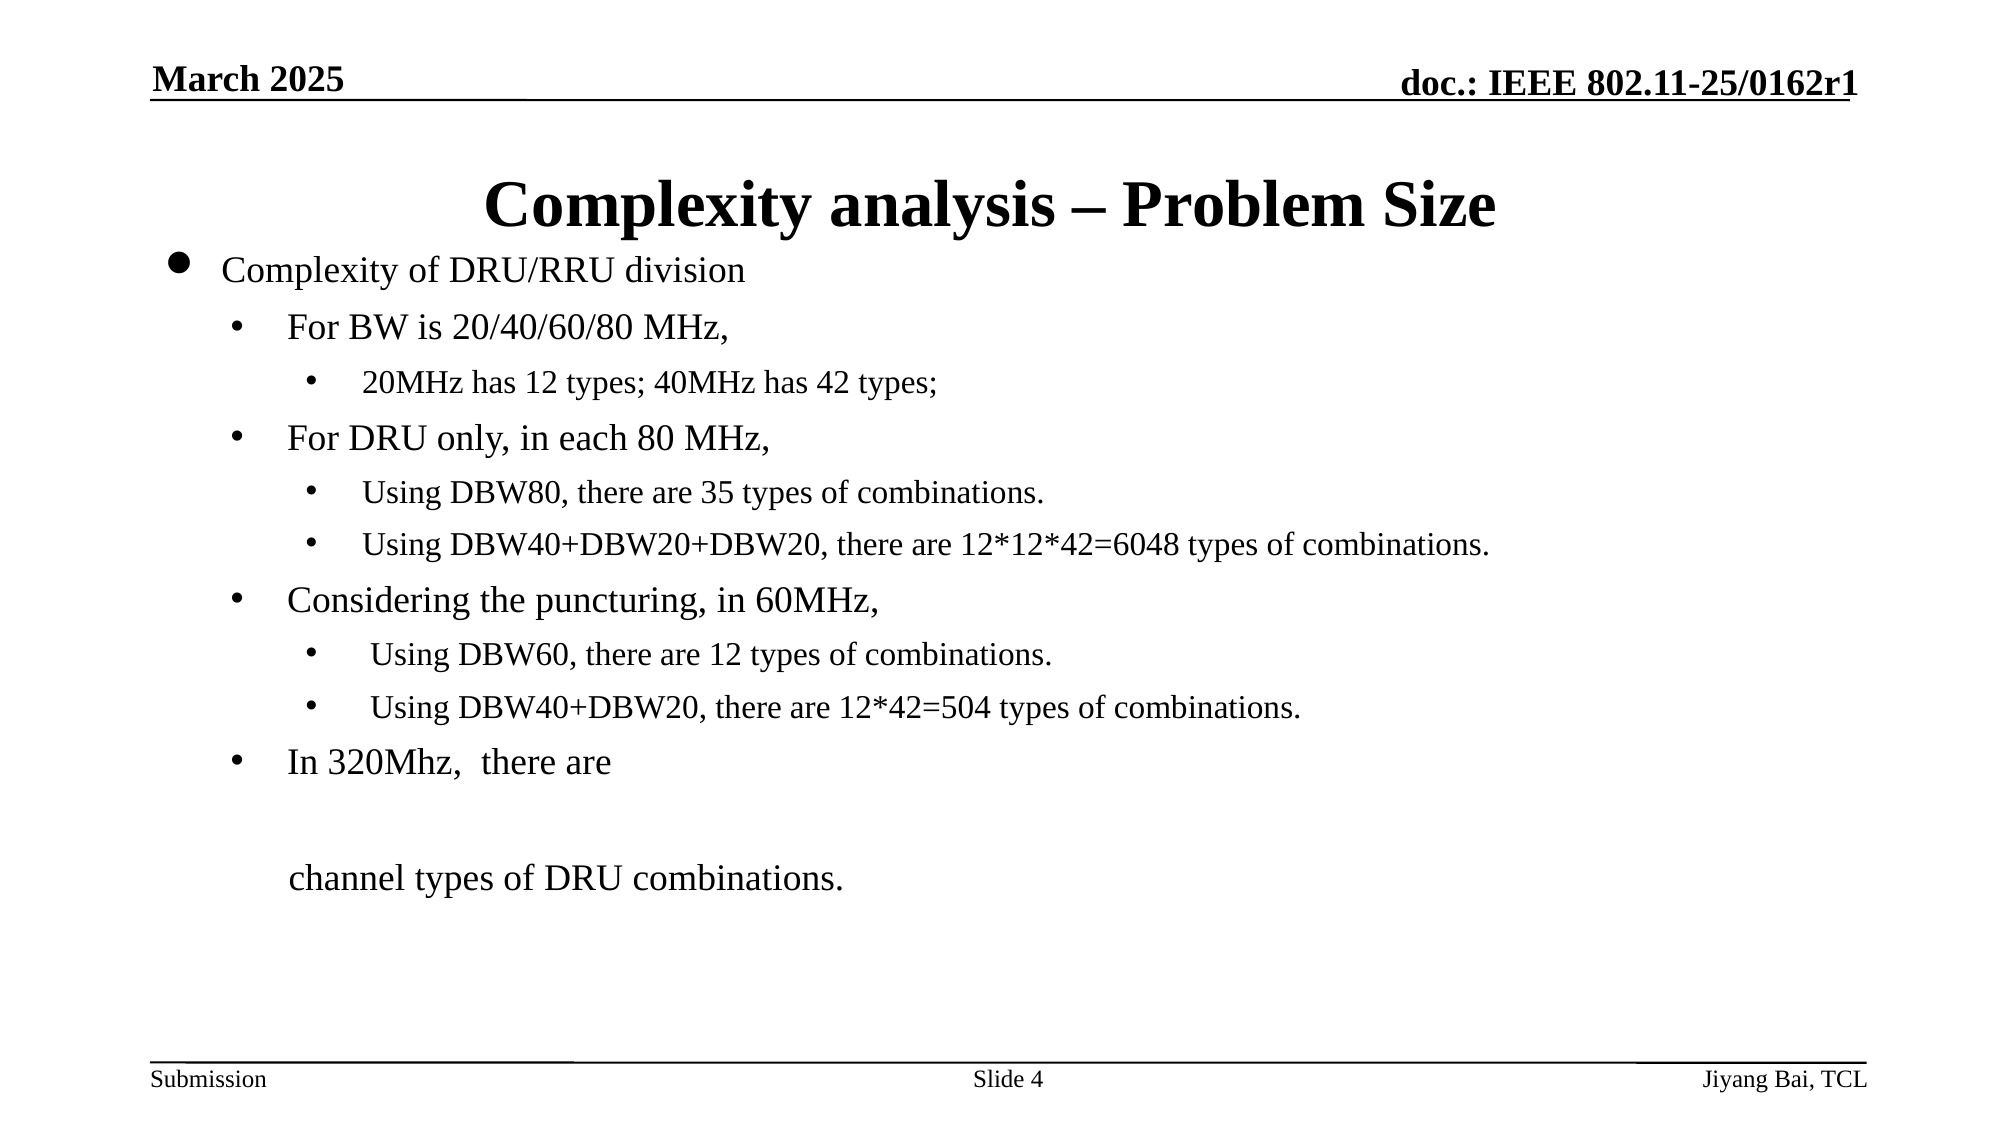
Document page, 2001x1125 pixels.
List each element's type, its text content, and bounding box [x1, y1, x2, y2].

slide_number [152, 54, 563, 100]
title Complexity analysis – Problem Size [149, 112, 1850, 288]
footer Jiyang Bai, TCL [1171, 1061, 1869, 1093]
slide_number Slide 4 [950, 1061, 1067, 1123]
